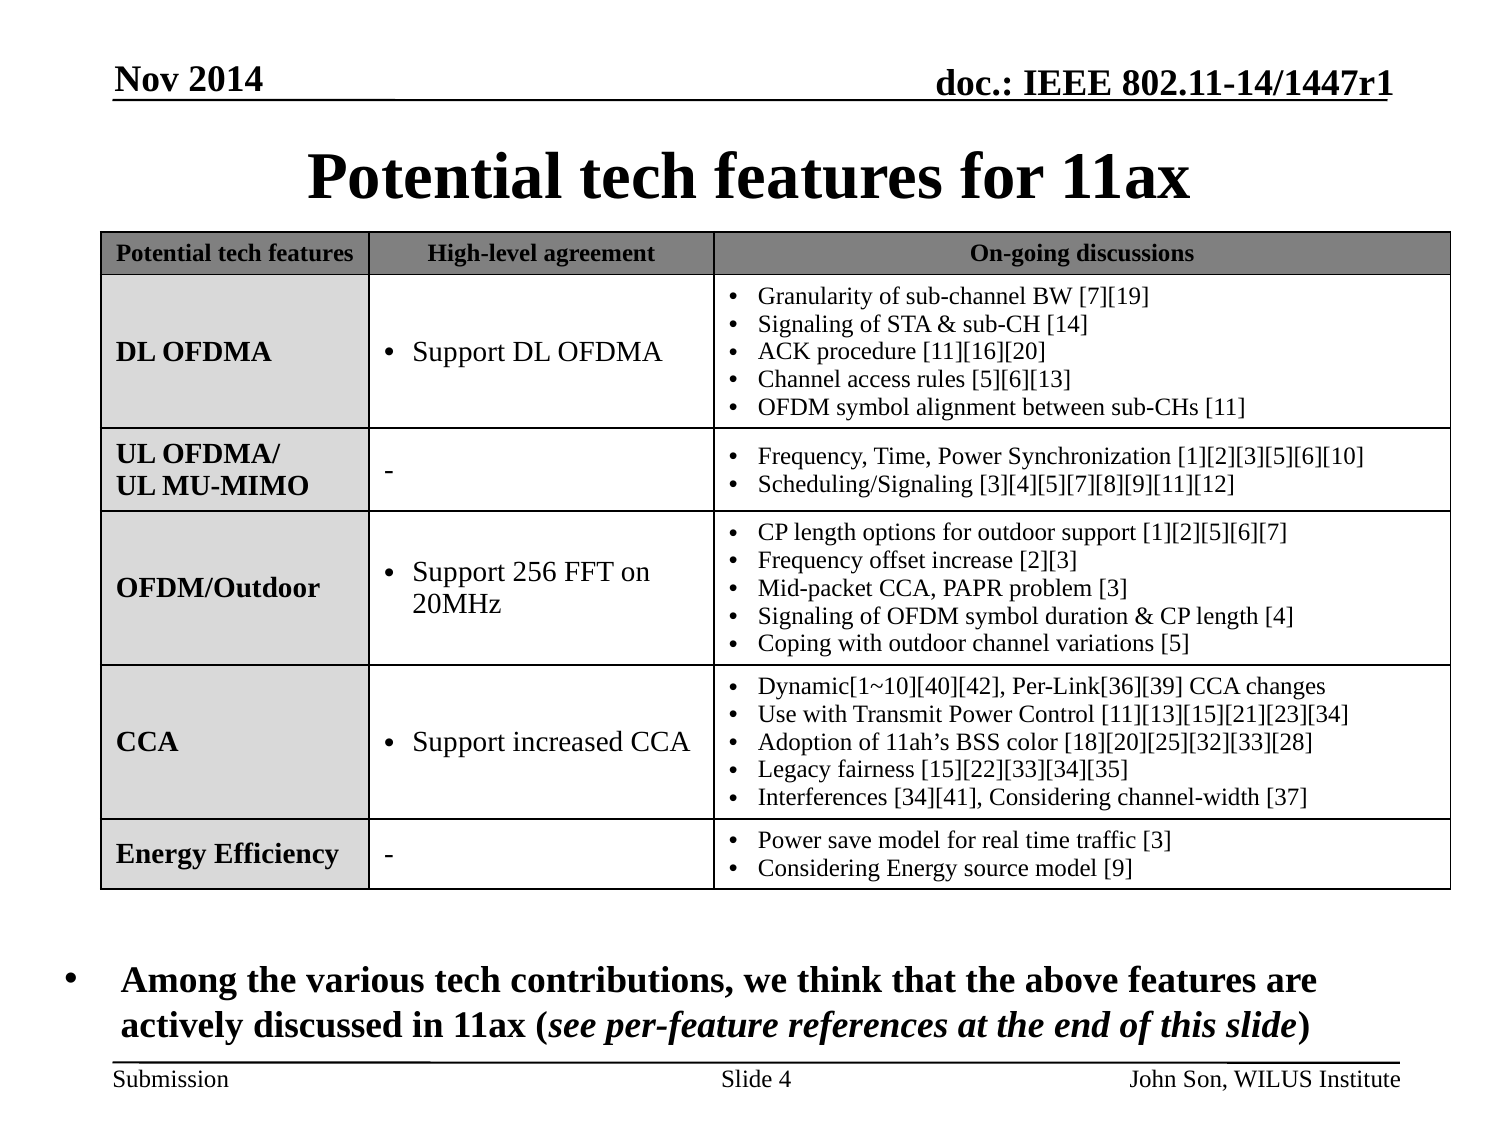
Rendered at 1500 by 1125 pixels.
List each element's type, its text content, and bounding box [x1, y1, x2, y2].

table_header Potential tech features [102, 233, 368, 274]
footer John Son, WILUS Institute [878, 1061, 1402, 1093]
table_cell Energy Efficiency [102, 820, 368, 888]
table_cell Frequency, Time, Power Synchronization [1][2][3][5][6][10] Scheduling/Signaling [3][4][5][7][8][9][11][12] [715, 429, 1450, 510]
text_box Among the various tech contributions, we think that the above features are actively discussed in 11ax (see per-feature references at the end of this slide) [49, 946, 1452, 1057]
table_cell OFDM/Outdoor [102, 512, 368, 664]
table_cell Support increased CCA [370, 666, 713, 818]
table_cell Granularity of sub-channel BW [7][19] Signaling of STA & sub-CH [14] ACK procedure [11][16][20] Channel access rules [5][6][13] OFDM symbol alignment between sub-CHs [11] [715, 275, 1450, 427]
table_cell CP length options for outdoor support [1][2][5][6][7] Frequency offset increase [2][3] Mid-packet CCA, PAPR problem [3] Signaling of OFDM symbol duration & CP length [4] Coping with outdoor channel variations [5] [715, 512, 1450, 664]
table_header High-level agreement [370, 233, 713, 274]
table_cell Support DL OFDMA [370, 275, 713, 427]
title Potential tech features for 11ax [41, 112, 1459, 232]
table_cell UL OFDMA/ UL MU-MIMO [102, 429, 368, 510]
table_cell Support 256 FFT on 20MHz [370, 512, 713, 664]
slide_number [114, 54, 423, 100]
table_cell - [370, 820, 713, 888]
table_cell Dynamic[1~10][40][42], Per-Link[36][39] CCA changes Use with Transmit Power Control [11][13][15][21][23][34] Adoption of 11ah’s BSS color [18][20][25][32][33][28] Legacy fairness [15][22][33][34][35] Interferences [34][41], Considering channel-width [37] [715, 666, 1450, 818]
table_cell Power save model for real time traffic [3] Considering Energy source model [9] [715, 820, 1450, 888]
table_header On-going discussions [715, 233, 1450, 274]
table_cell CCA [102, 666, 368, 818]
table_cell DL OFDMA [102, 275, 368, 427]
table_cell - [370, 429, 713, 510]
slide_number Slide 4 [712, 1061, 800, 1123]
